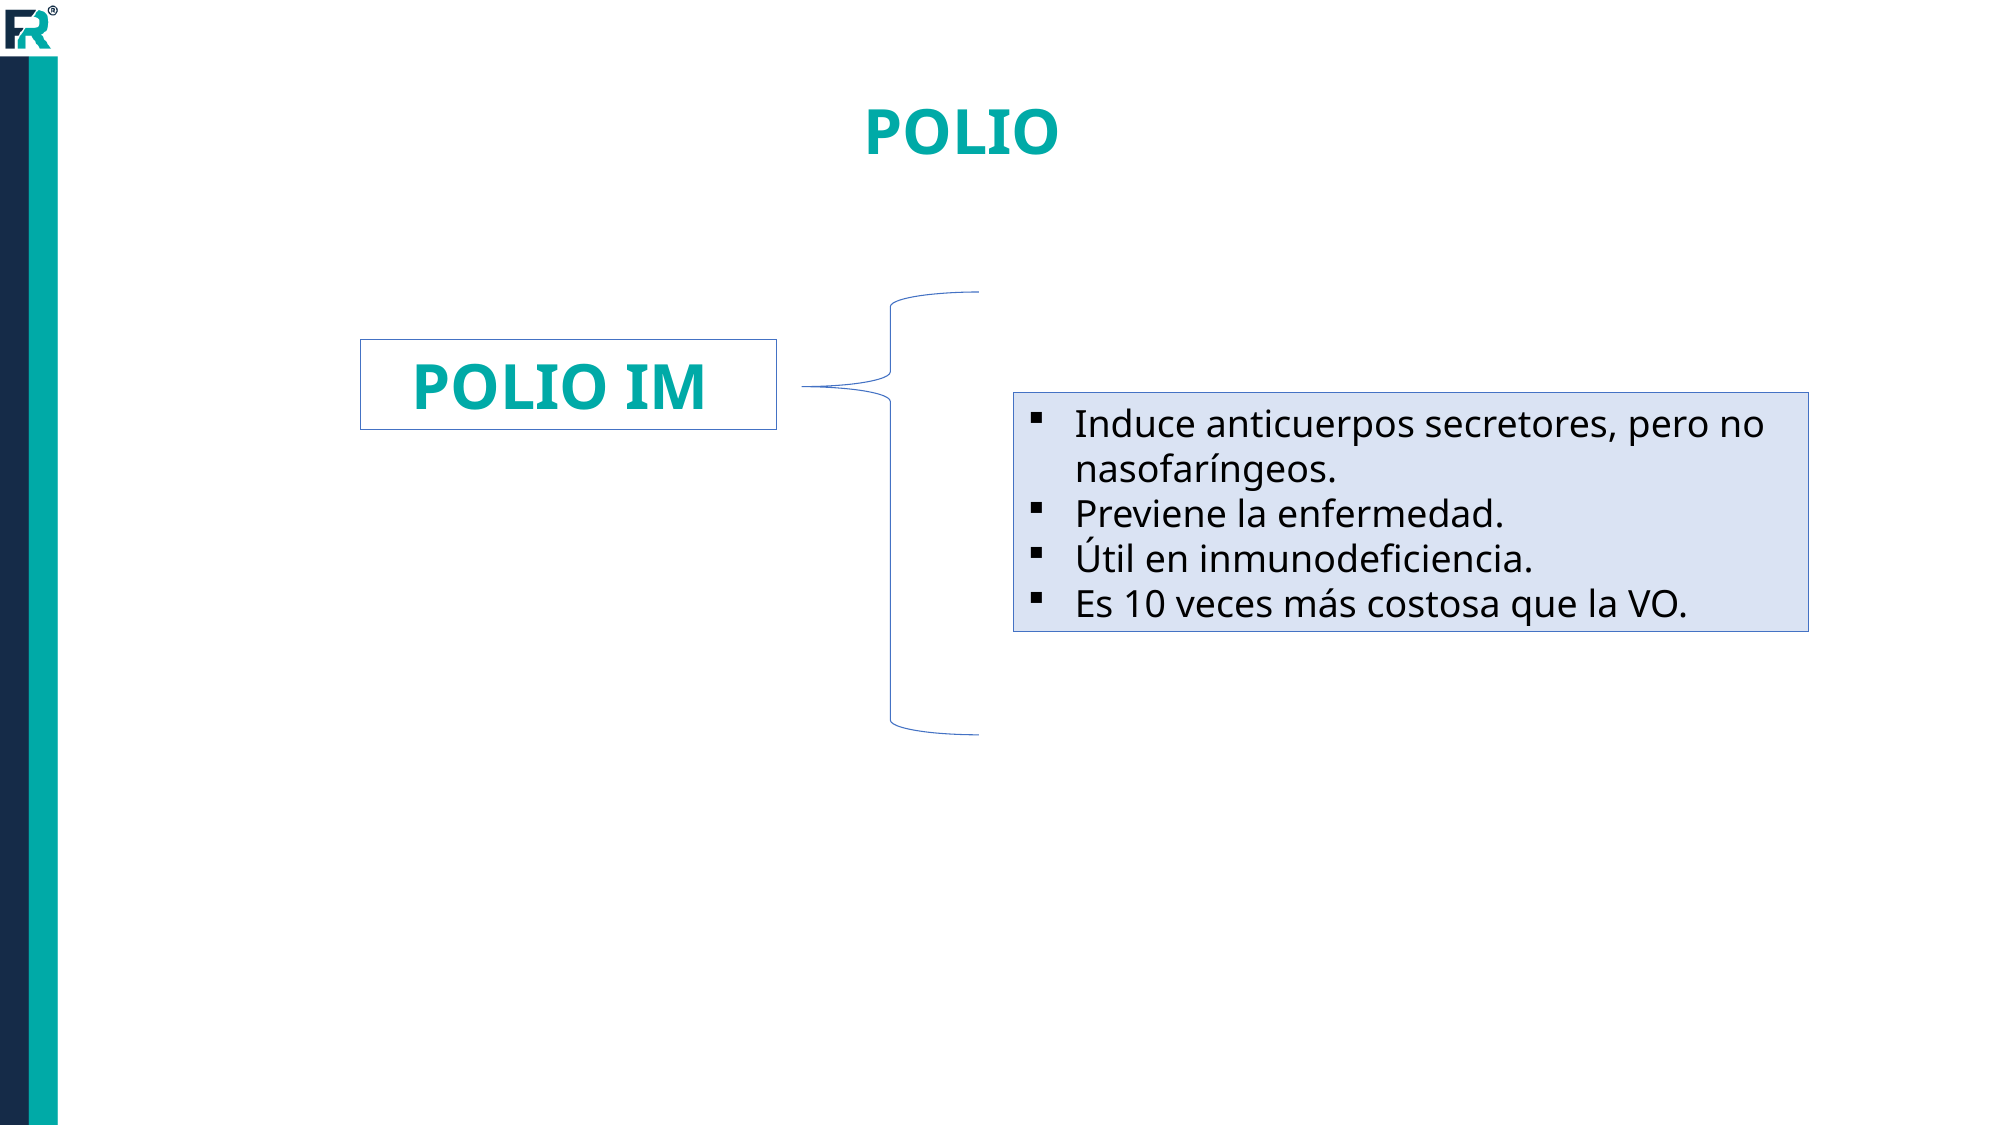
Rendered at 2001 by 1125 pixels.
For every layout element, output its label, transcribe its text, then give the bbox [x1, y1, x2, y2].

picture [0, 0, 2001, 1125]
text_box POLIO [750, 84, 1208, 175]
text_box [801, 291, 979, 736]
text_box POLIO IM [360, 339, 777, 430]
text_box Induce anticuerpos secretores, pero no nasofaríngeos. Previene la enfermedad. Útil en inmunodeficiencia. Es 10 veces más costosa que la VO. [1013, 392, 1809, 632]
